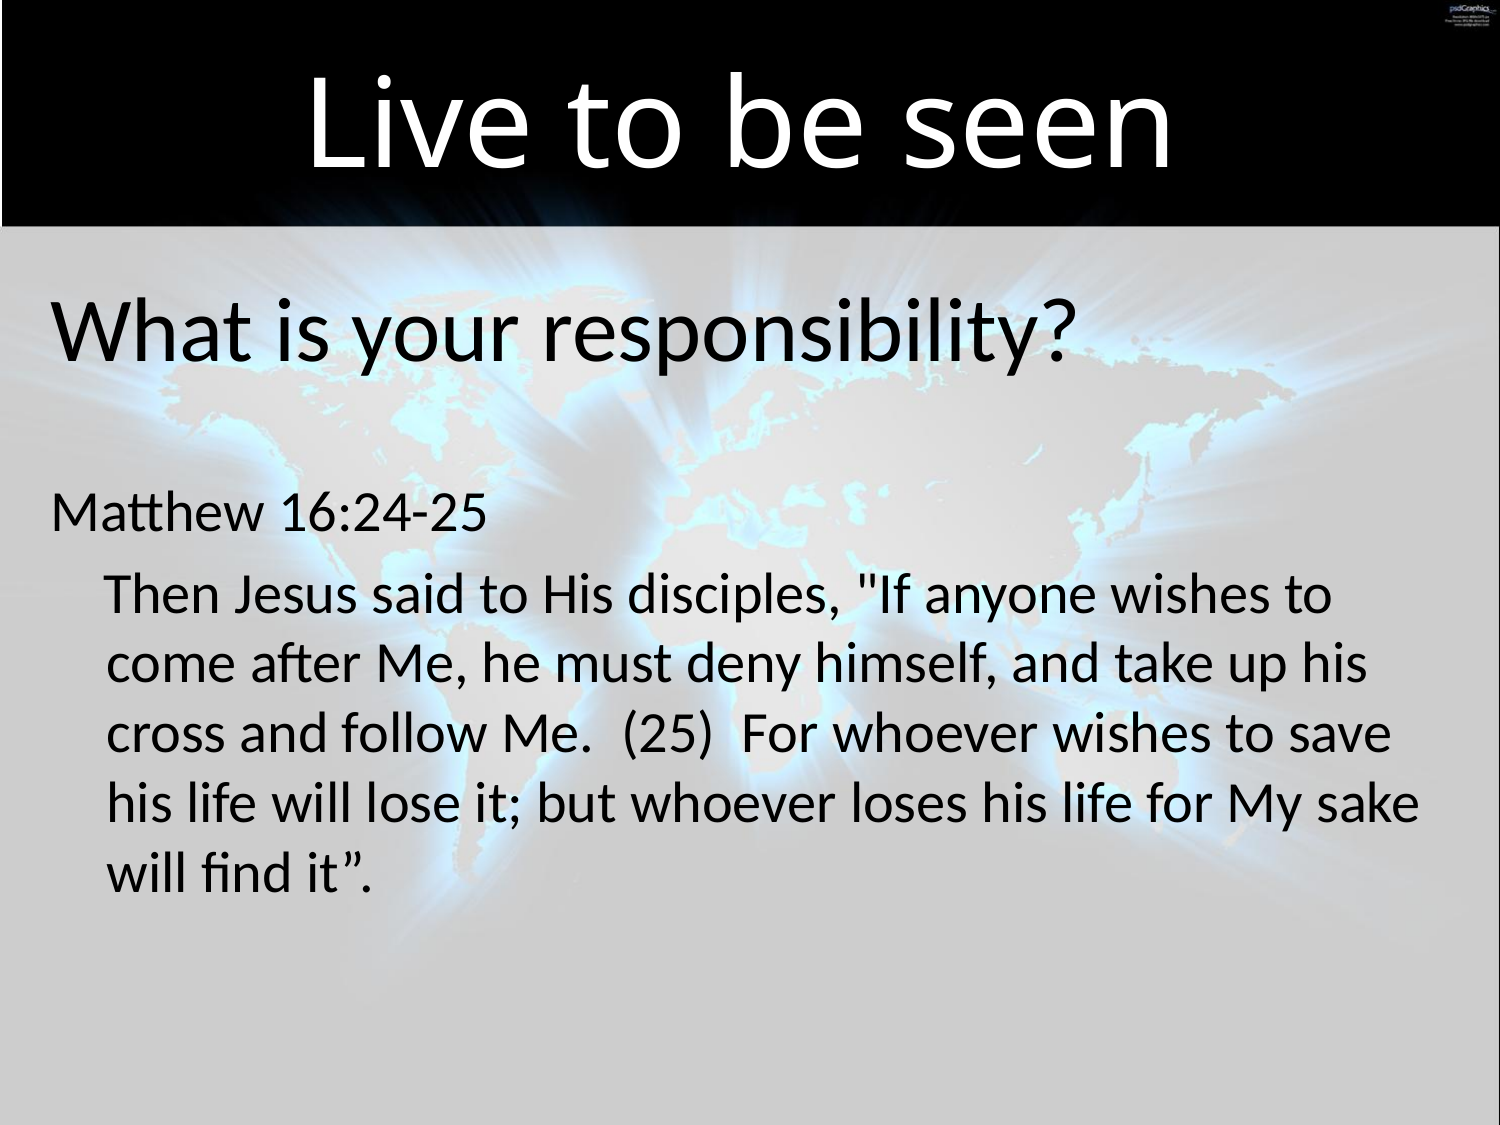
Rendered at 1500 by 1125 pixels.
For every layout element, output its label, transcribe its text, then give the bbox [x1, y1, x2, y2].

picture [0, 0, 1500, 1125]
title Live to be seen [82, 23, 1432, 211]
list What is your responsibility? Matthew 16:24-25 Then Jesus said to His disciples, "If anyone wishes to come after Me, he must deny himself, and take up his cross and follow Me. (25) For whoever wishes to save his life will lose it; but whoever loses his life for My sake will find it”. [35, 262, 1454, 269]
text_box [35, 269, 1465, 1090]
